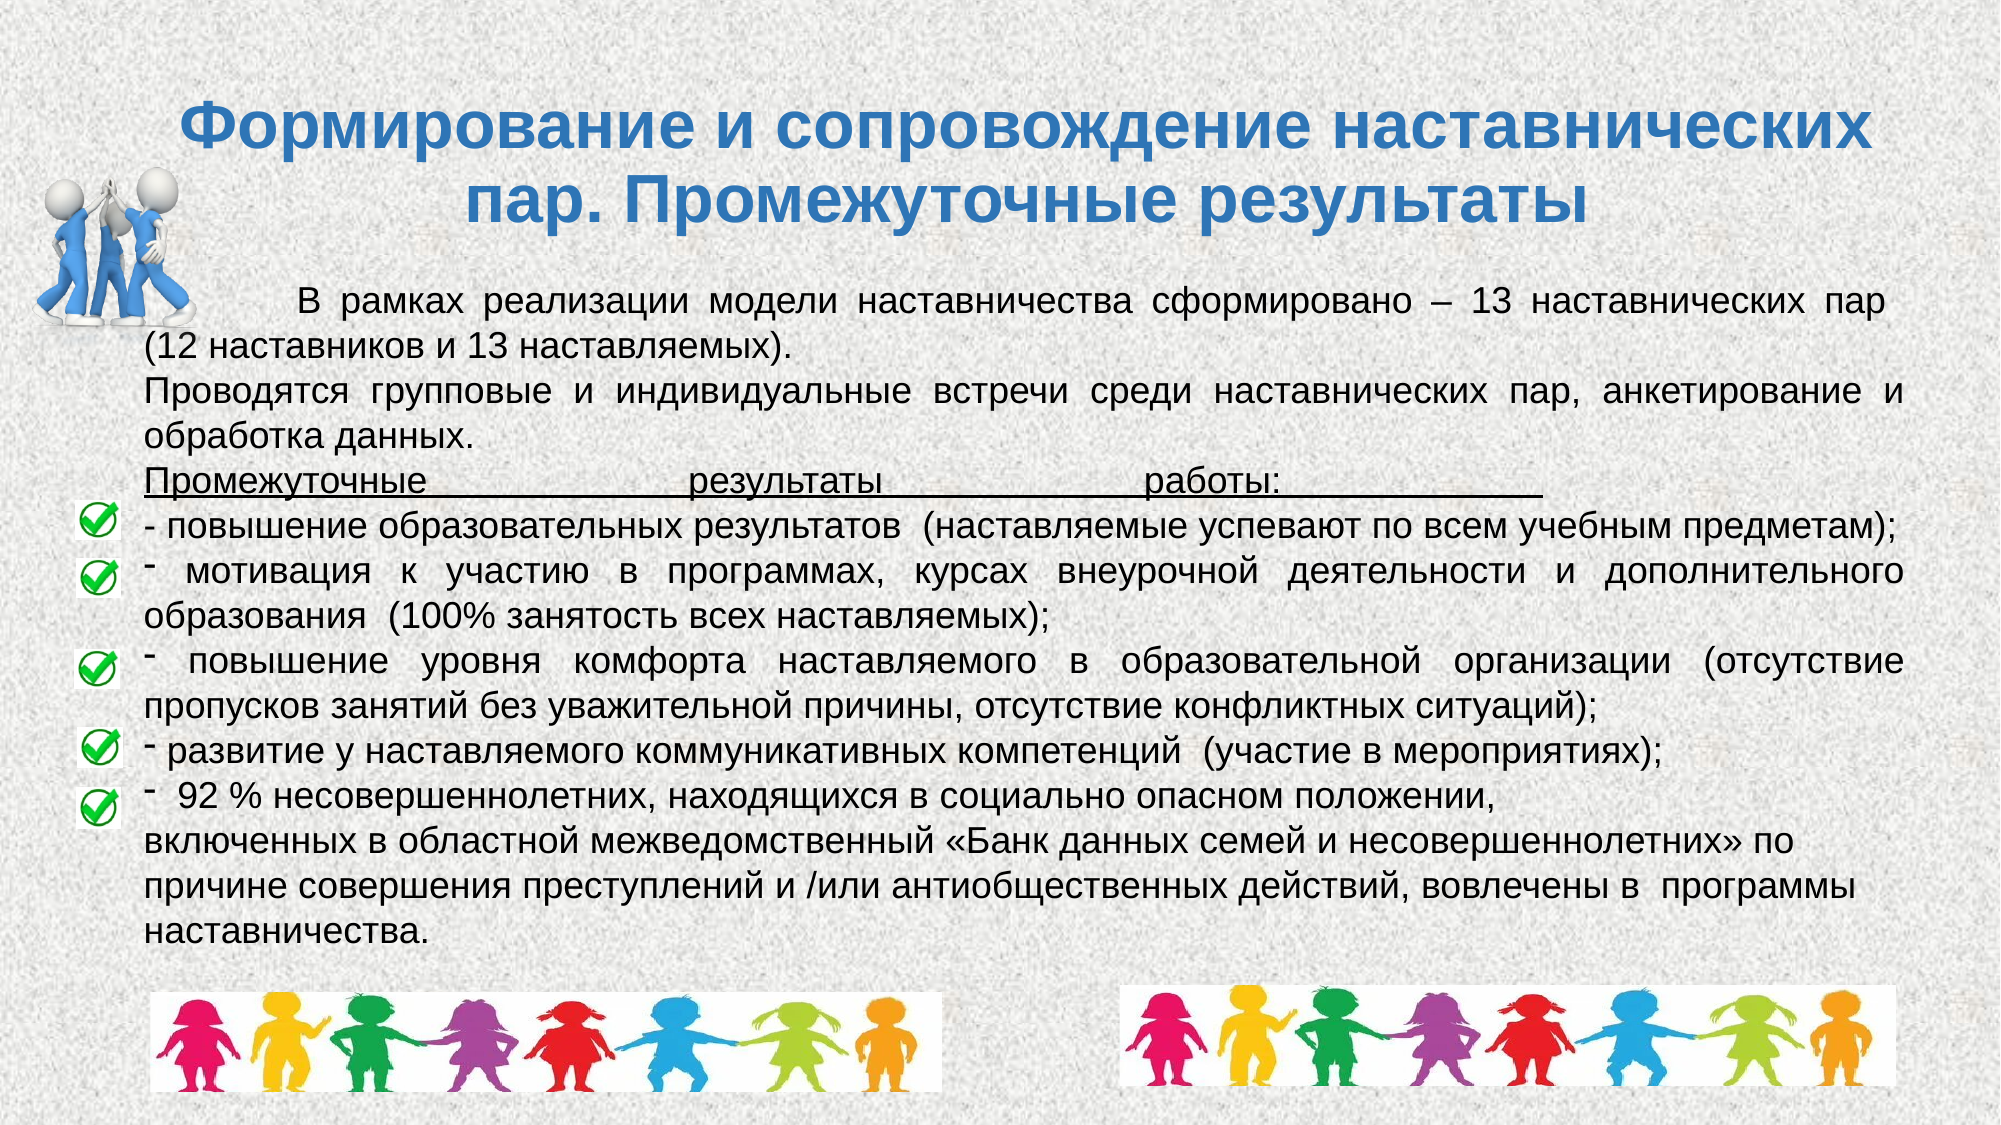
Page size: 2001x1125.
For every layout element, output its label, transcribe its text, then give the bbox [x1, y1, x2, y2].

title Формирование и сопровождение наставнических пар. Промежуточные результаты [87, 54, 1967, 273]
text_box В рамках реализации модели наставничества сформировано – 13 наставнических пар (12 наставников и 13 наставляемых). Проводятся групповые и индивидуальные встречи среди наставнических пар, анкетирование и обработка данных. Промежуточные результаты работы: - повышение образовательных результатов (наставляемые успевают по всем учебным предметам); мотивация к участию в программах, курсах внеурочной деятельности и дополнительного образования (100% занятость всех наставляемых); повышение уровня комфорта наставляемого в образовательной организации (отсутствие пропусков занятий без уважительной причины, отсутствие конфликтных ситуаций); развитие у наставляемого коммуникативных компетенций (участие в мероприятиях); 92 % несовершеннолетних, находящихся в социально опасном положении, включенных в областной межведомственный «Банк данных семей и несовершеннолетних» по причине совершения преступлений и /или антиобщественных действий, вовлечены в программы наставничества. [129, 268, 1921, 1049]
picture [0, 0, 2001, 1125]
